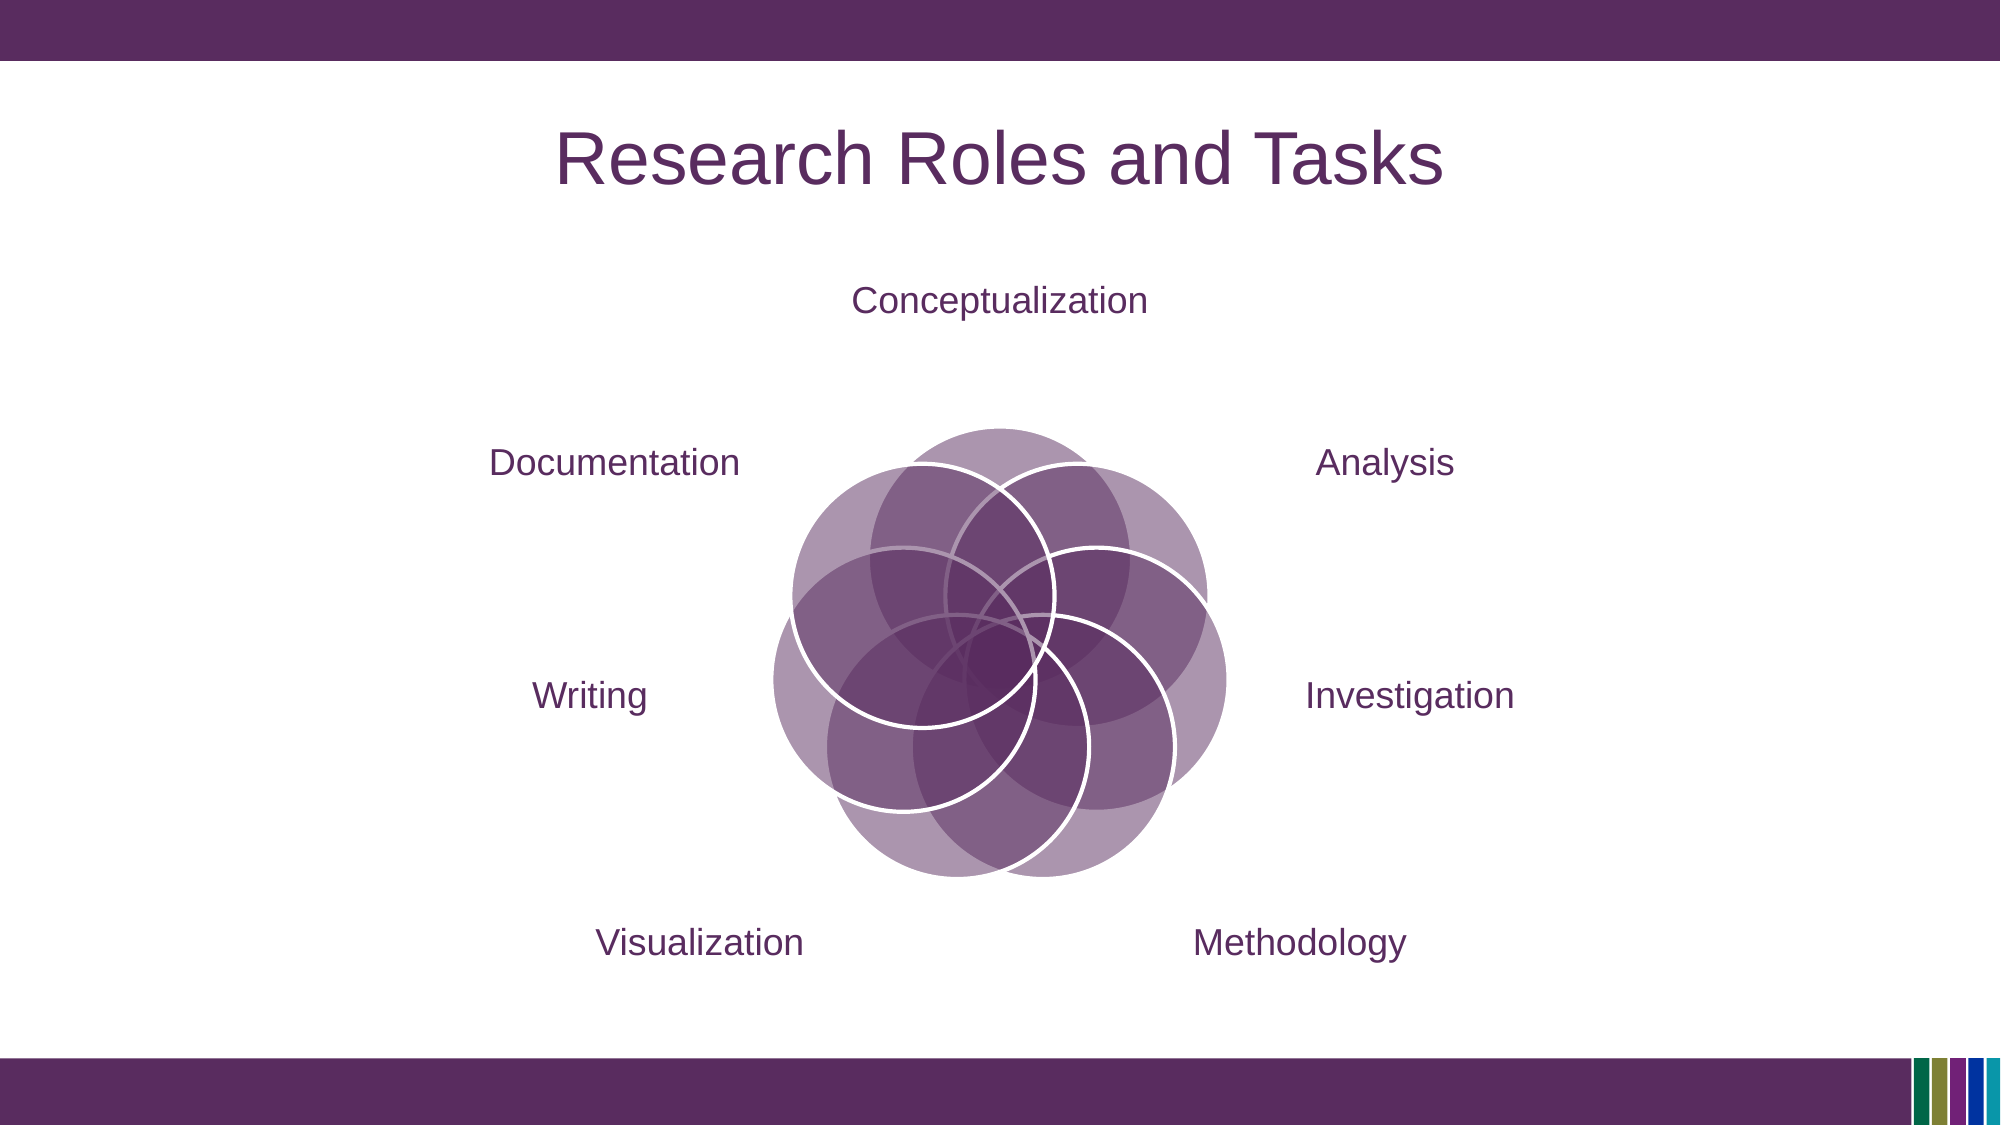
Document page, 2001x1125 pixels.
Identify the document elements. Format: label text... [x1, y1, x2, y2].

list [0, 220, 2000, 1031]
title Research Roles and Tasks [99, 60, 1900, 217]
